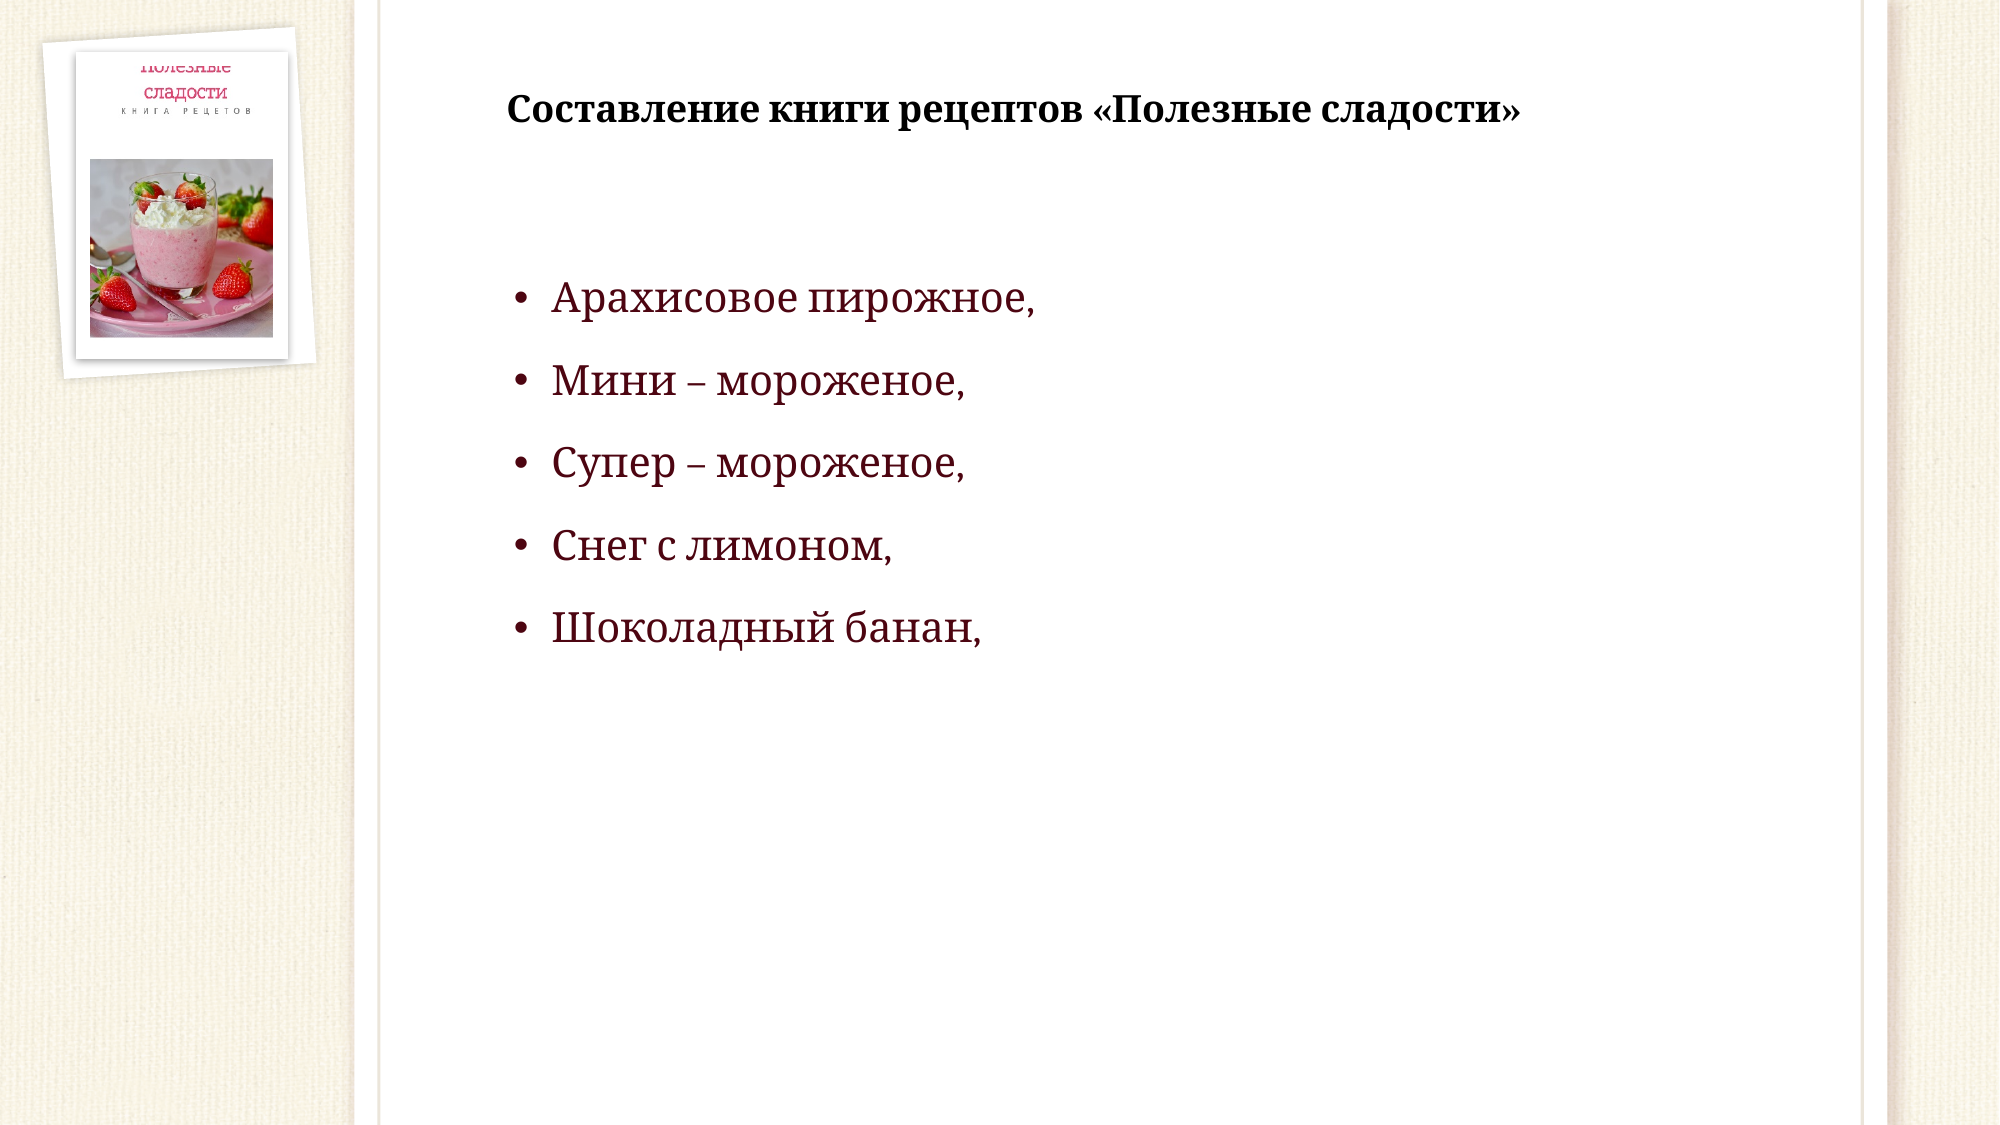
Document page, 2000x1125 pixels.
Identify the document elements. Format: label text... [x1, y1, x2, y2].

picture [0, 0, 354, 1125]
list Арахисовое пирожное, Мини – мороженое, Супер – мороженое, Снег с лимоном, Шоколадный банан, [491, 269, 1750, 1013]
picture [1888, 0, 2000, 1125]
title Составление книги рецептов «Полезные сладости» [491, 52, 1750, 138]
